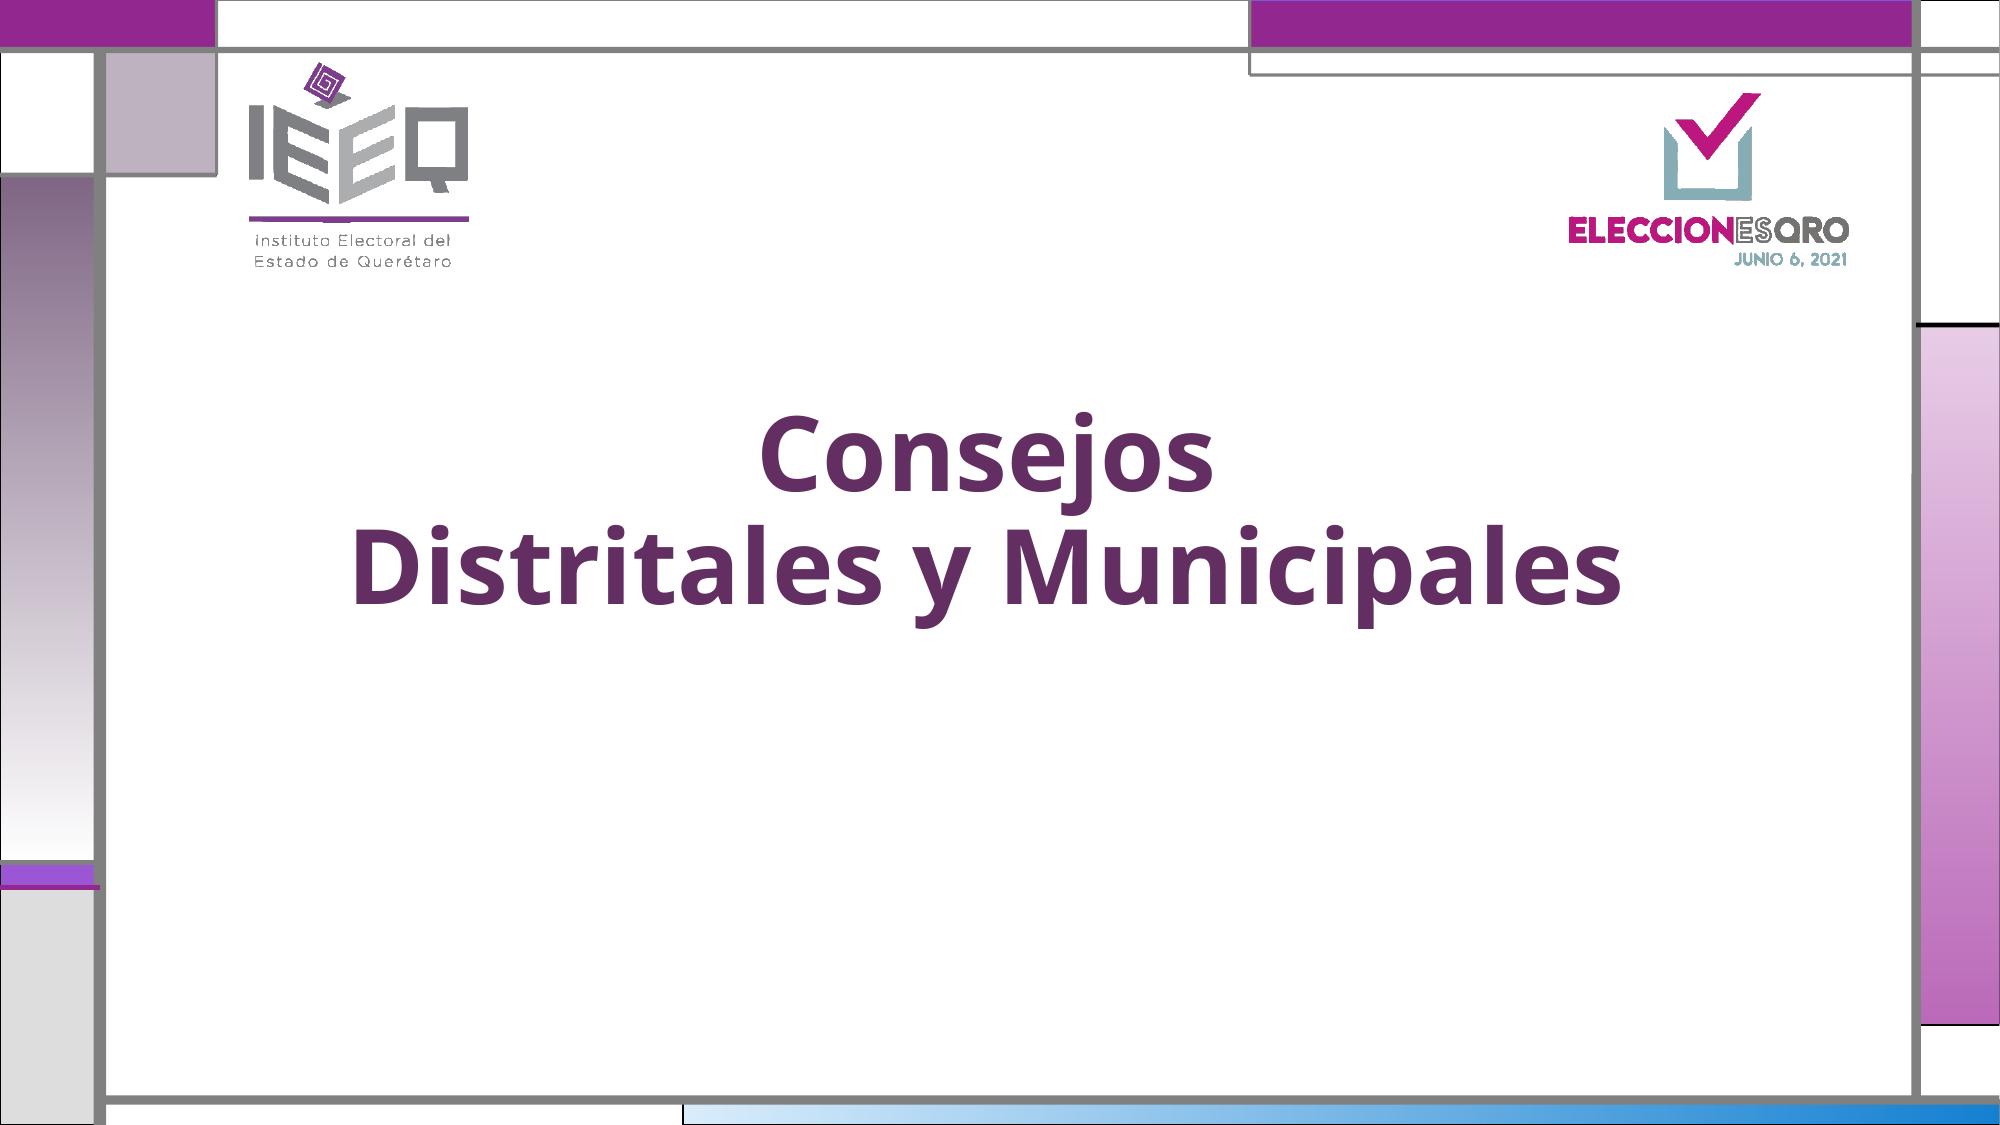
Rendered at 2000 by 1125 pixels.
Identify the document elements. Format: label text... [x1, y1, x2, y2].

picture [1569, 93, 1849, 267]
picture [249, 62, 469, 267]
title Consejos Distritales y Municipales [124, 503, 1849, 635]
